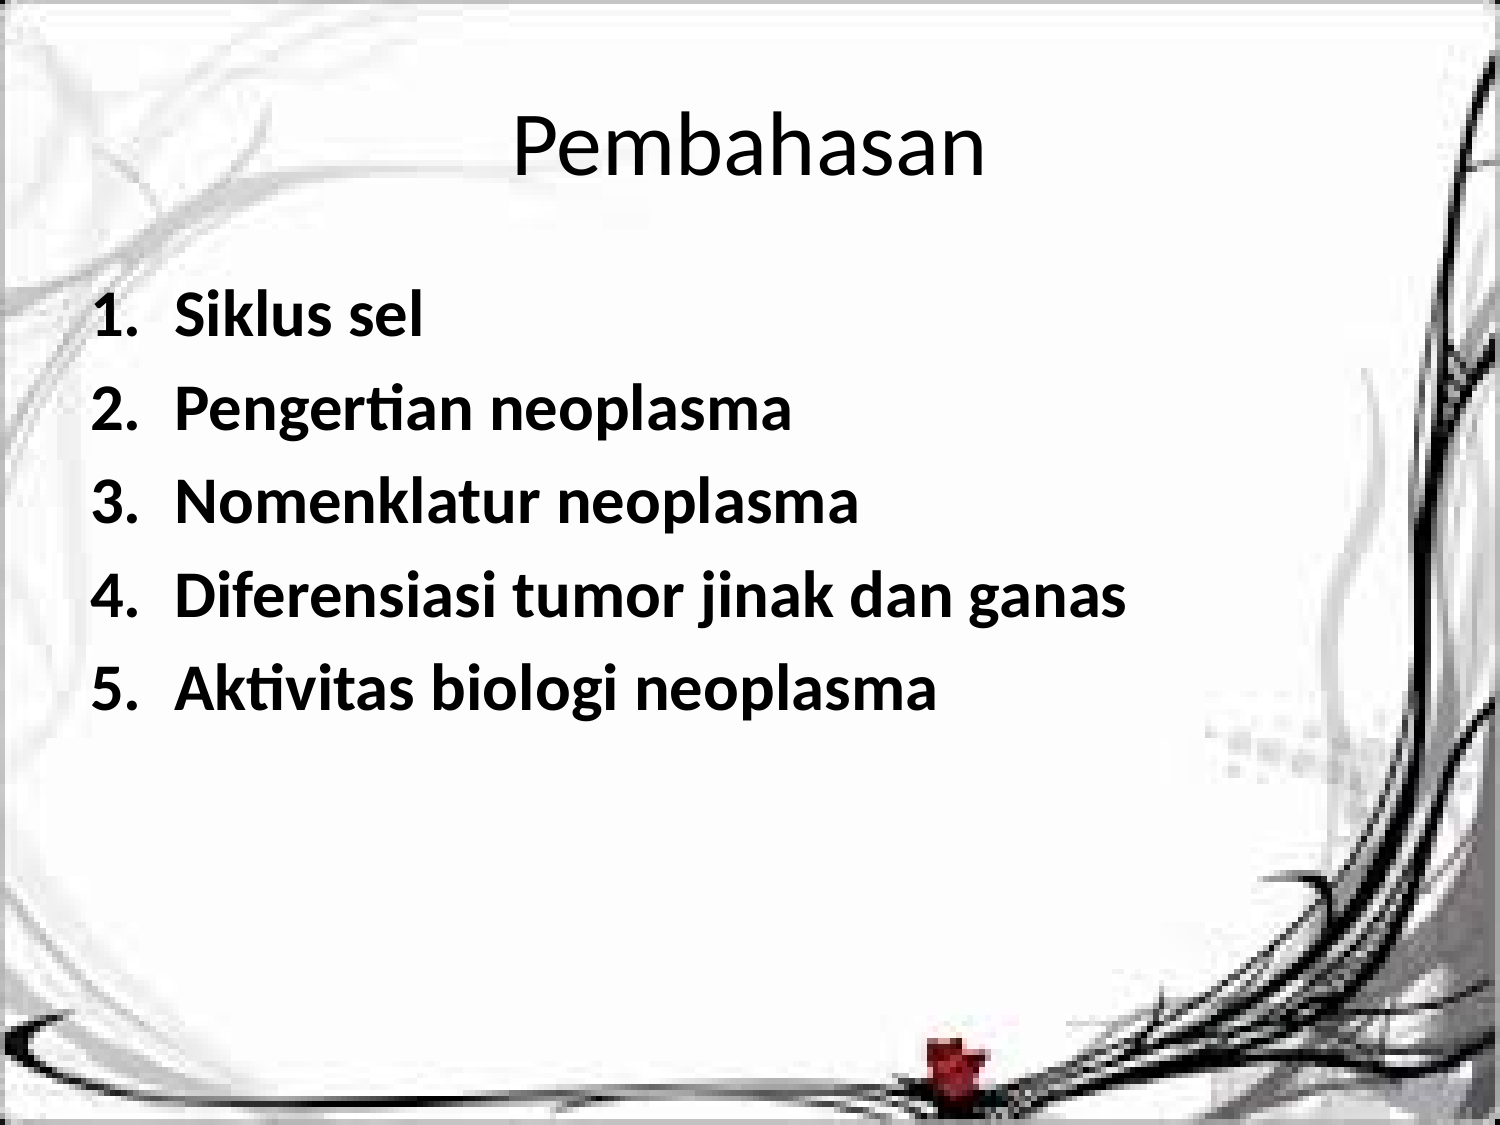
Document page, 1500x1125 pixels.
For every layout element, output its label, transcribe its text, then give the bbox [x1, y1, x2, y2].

picture [0, 0, 1500, 1125]
list Siklus sel Pengertian neoplasma Nomenklatur neoplasma Diferensiasi tumor jinak dan ganas Aktivitas biologi neoplasma [75, 262, 1425, 1005]
title Pembahasan [75, 45, 1425, 233]
